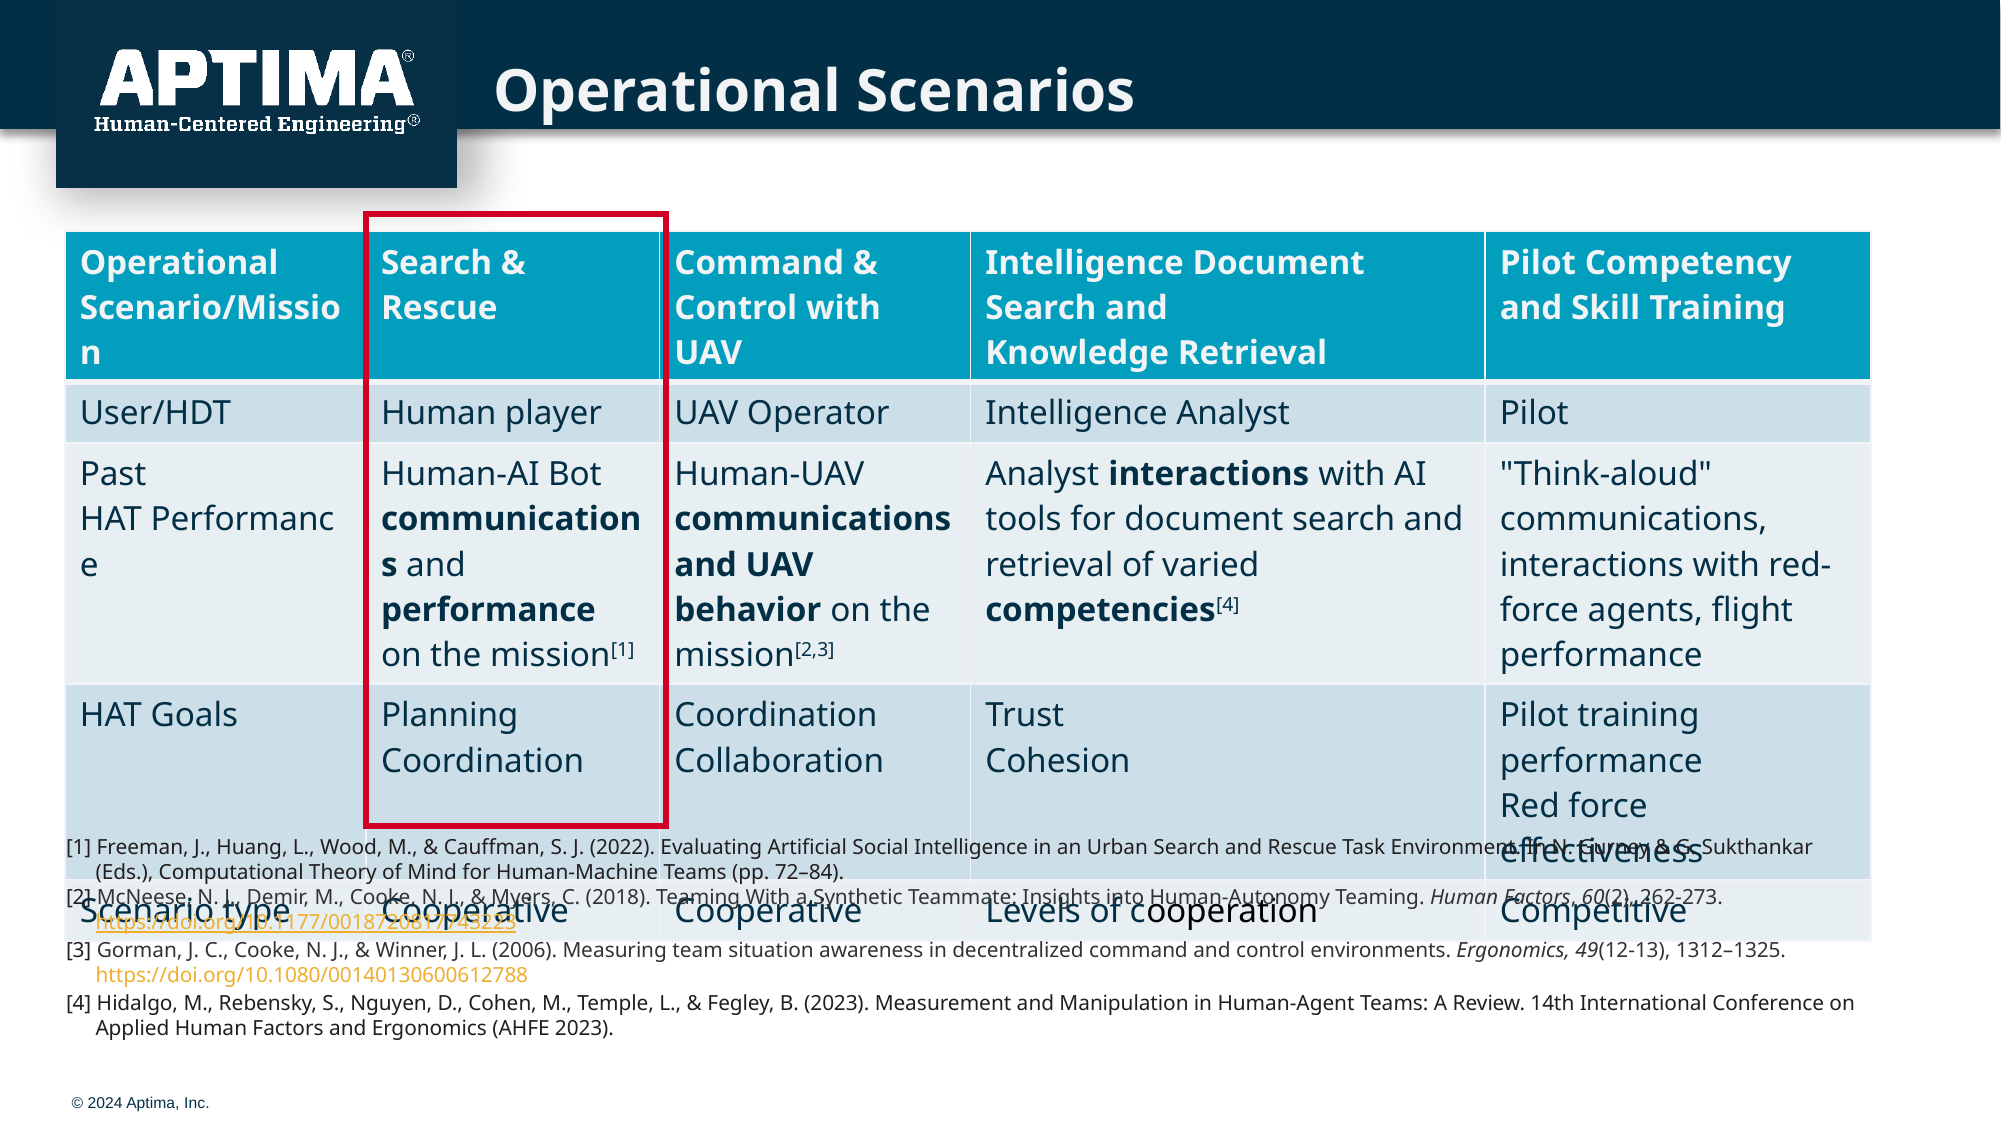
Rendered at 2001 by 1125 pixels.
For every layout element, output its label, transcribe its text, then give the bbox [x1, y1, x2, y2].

table_header Pilot Competency and Skill Training [1486, 232, 1870, 379]
table_cell Past HAT Performance [66, 444, 365, 683]
table_cell Coordination Collaboration [667, 685, 970, 826]
table_header Intelligence Document Search and Knowledge Retrieval [971, 232, 1484, 379]
table_header Command & Control with UAV [667, 232, 970, 379]
table_cell "Think-aloud" communications, interactions with red-force agents, flight performance [1486, 444, 1870, 683]
table_cell Analyst interactions with AI tools for document search and retrieval of varied competencies[4] [971, 444, 1484, 683]
table_cell Pilot training performance Red force effectiveness [1486, 685, 1870, 826]
table_cell Pilot [1486, 385, 1870, 442]
table_cell HAT Goals [66, 685, 365, 826]
table_cell User/HDT [66, 385, 365, 442]
table_cell UAV Operator [667, 385, 970, 442]
picture [71, 1097, 82, 1108]
text_box [1] Freeman, J., Huang, L., Wood, M., & Cauffman, S. J. (2022). Evaluating Artificial Social Intelligence in an Urban Search and Rescue Task Environment. In N. Gurney & G. Sukthankar (Eds.), Computational Theory of Mind for Human-Machine Teams (pp. 72–84). [2] McNeese, N. J., Demir, M., Cooke, N. J., & Myers, C. (2018). Teaming With a Synthetic Teammate: Insights into Human-Autonomy Teaming. Human Factors, 60(2), 262-273. https://doi.org/10.1177/0018720817743223 [3] Gorman, J. C., Cooke, N. J., & Winner, J. L. (2006). Measuring team situation awareness in decentralized command and control environments. Ergonomics, 49(12-13), 1312–1325. https://doi.org/10.1080/00140130600612788 [4] Hidalgo, M., Rebensky, S., Nguyen, D., Cohen, M., Temple, L., & Fegley, B. (2023). Measurement and Manipulation in Human-Agent Teams: A Review. 14th International Conference on Applied Human Factors and Ergonomics (AHFE 2023). [51, 826, 1881, 1048]
table_header Operational Scenario/Mission [66, 232, 365, 379]
picture [56, 0, 457, 188]
text_box [365, 213, 667, 827]
title Operational Scenarios [478, 0, 1772, 133]
table_cell Intelligence Analyst [971, 385, 1484, 442]
table_cell Trust Cohesion [971, 685, 1484, 826]
picture [113, 1098, 121, 1108]
picture [154, 1100, 163, 1108]
picture [167, 1100, 175, 1108]
picture [145, 1098, 149, 1108]
table_cell Human-UAV communications and UAV behavior on the mission[2,3] [667, 444, 970, 683]
